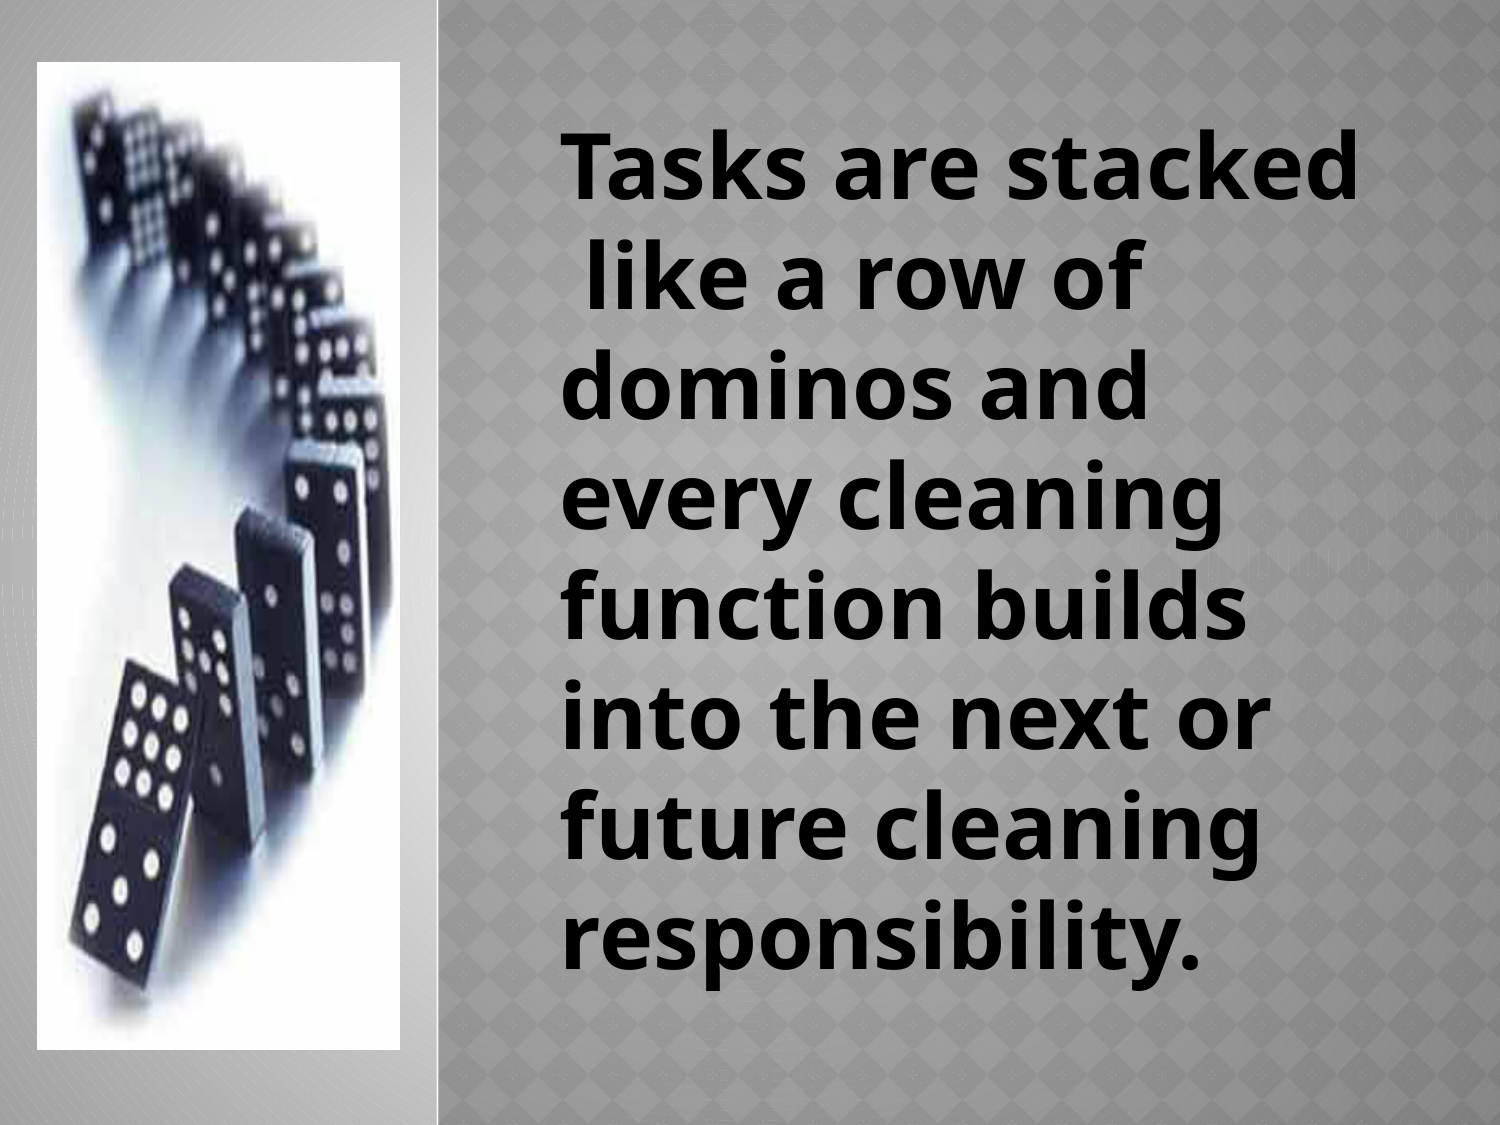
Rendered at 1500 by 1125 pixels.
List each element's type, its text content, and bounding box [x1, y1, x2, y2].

title Tasks are stacked like a row of dominos and every cleaning function builds into the next or future cleaning responsibility. [552, 87, 1390, 988]
picture [36, 61, 401, 1051]
